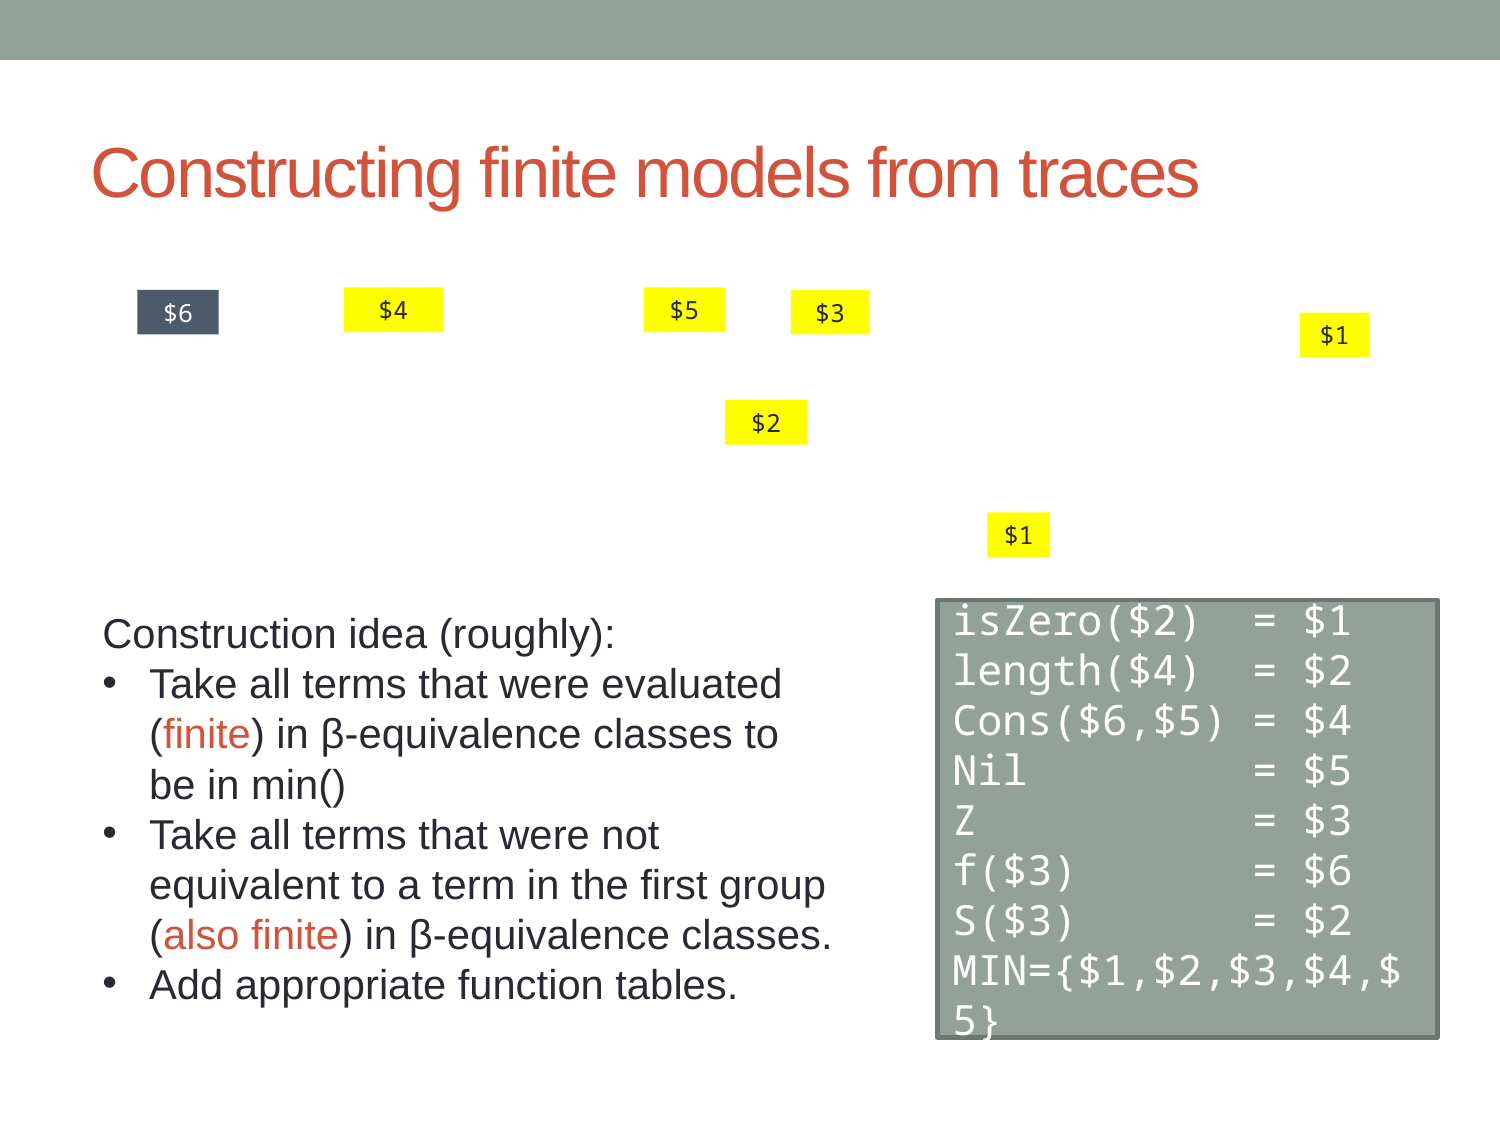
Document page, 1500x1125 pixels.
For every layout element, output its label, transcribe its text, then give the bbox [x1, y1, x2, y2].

text_box $5 [643, 287, 725, 333]
text_box $4 [343, 287, 444, 333]
title Constructing finite models from traces [75, 87, 1425, 250]
text_box $1 [987, 512, 1050, 558]
text_box $6 [137, 289, 219, 335]
text_box isZero($2) = $1 length($4) = $2 Cons($6,$5) = $4 Nil = $5 Z = $3 f($3) = $6 S($3) = $2 MIN={$1,$2,$3,$4,$5} [935, 598, 1440, 1040]
text_box $3 [790, 289, 870, 335]
text_box $1 [1299, 312, 1370, 358]
text_box $2 [725, 399, 808, 445]
text_box Construction idea (roughly): Take all terms that were evaluated (finite) in β-equivalence classes to be in min() Take all terms that were not equivalent to a term in the first group (also finite) in β-equivalence classes. Add appropriate function tables. [87, 599, 850, 1015]
